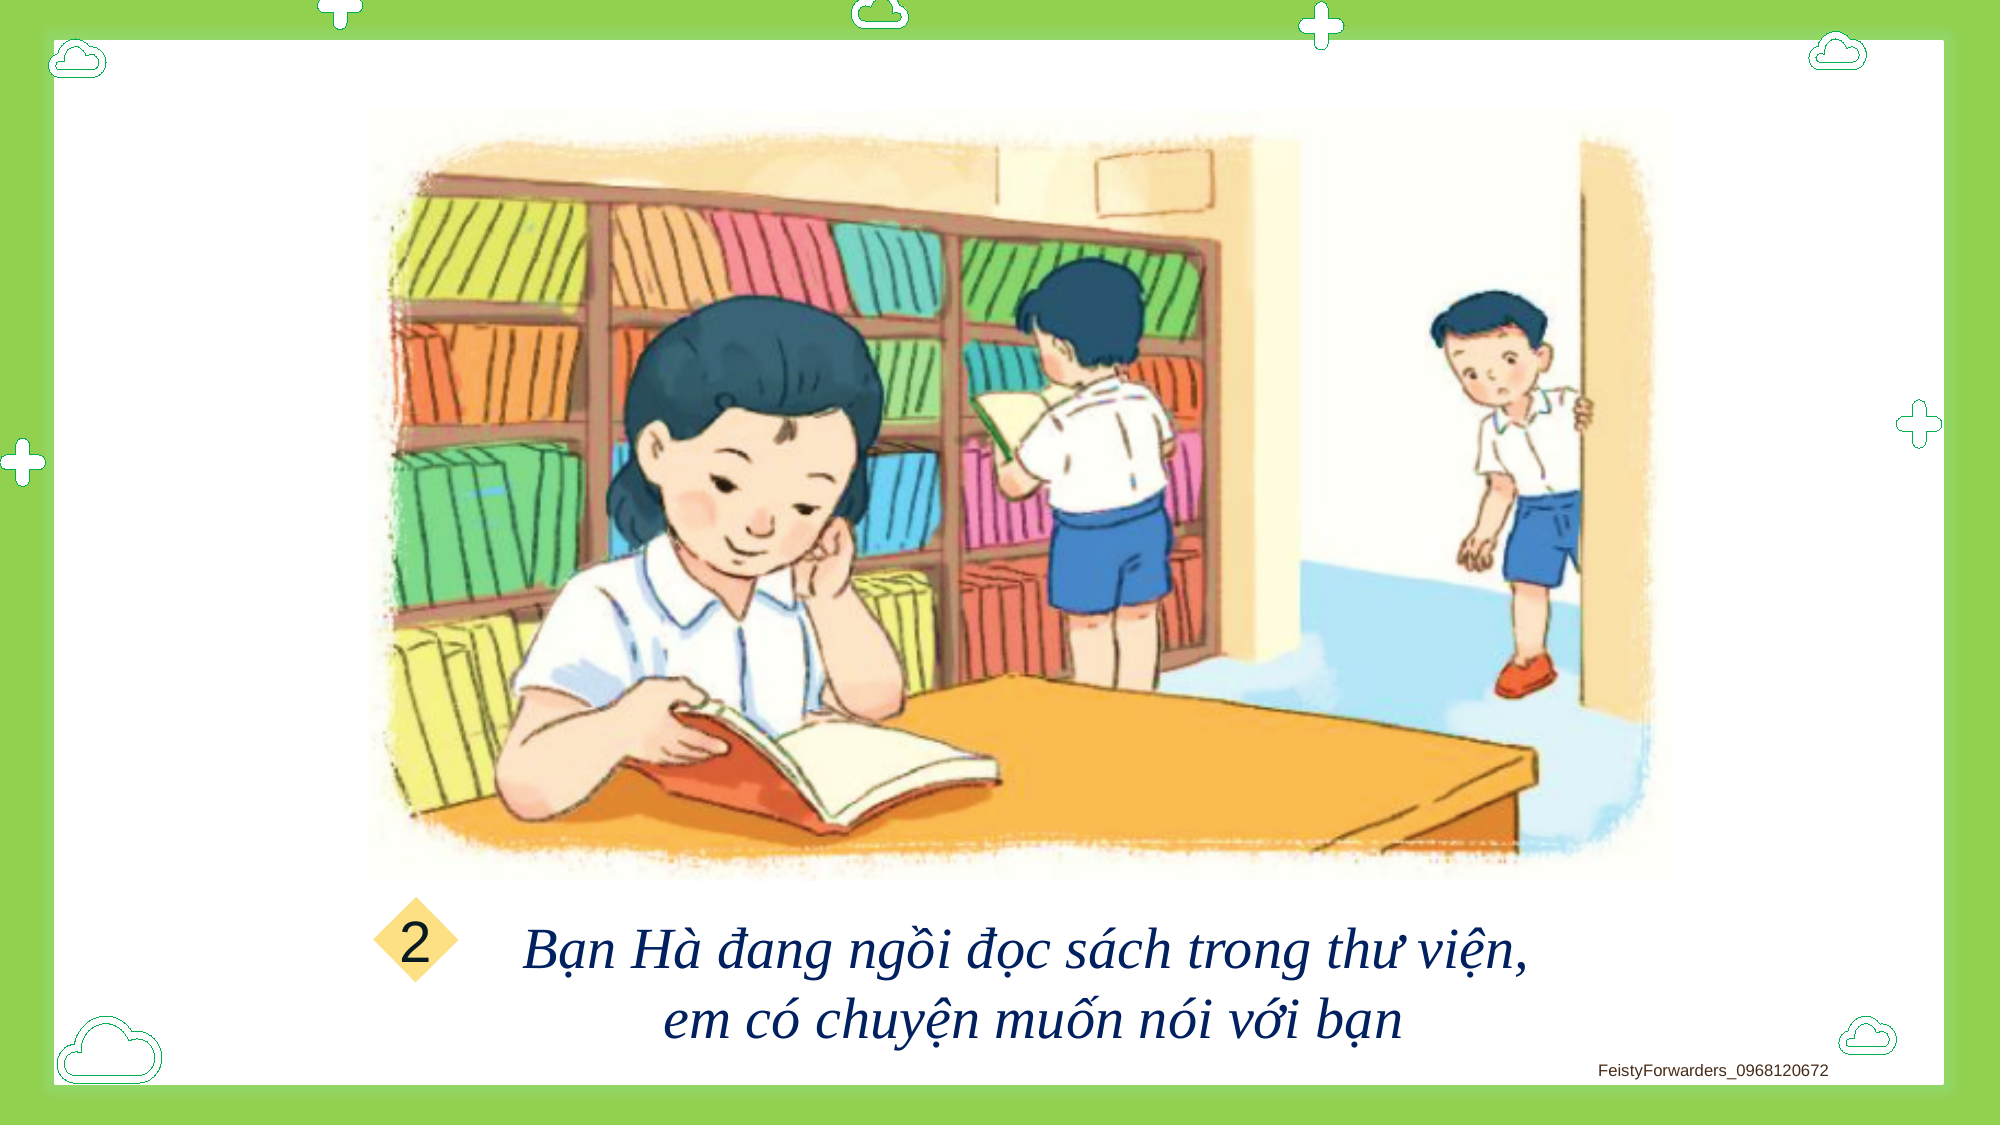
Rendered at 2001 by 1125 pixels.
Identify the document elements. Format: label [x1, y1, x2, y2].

picture [368, 110, 1673, 882]
text_box [382, 896, 1565, 1060]
